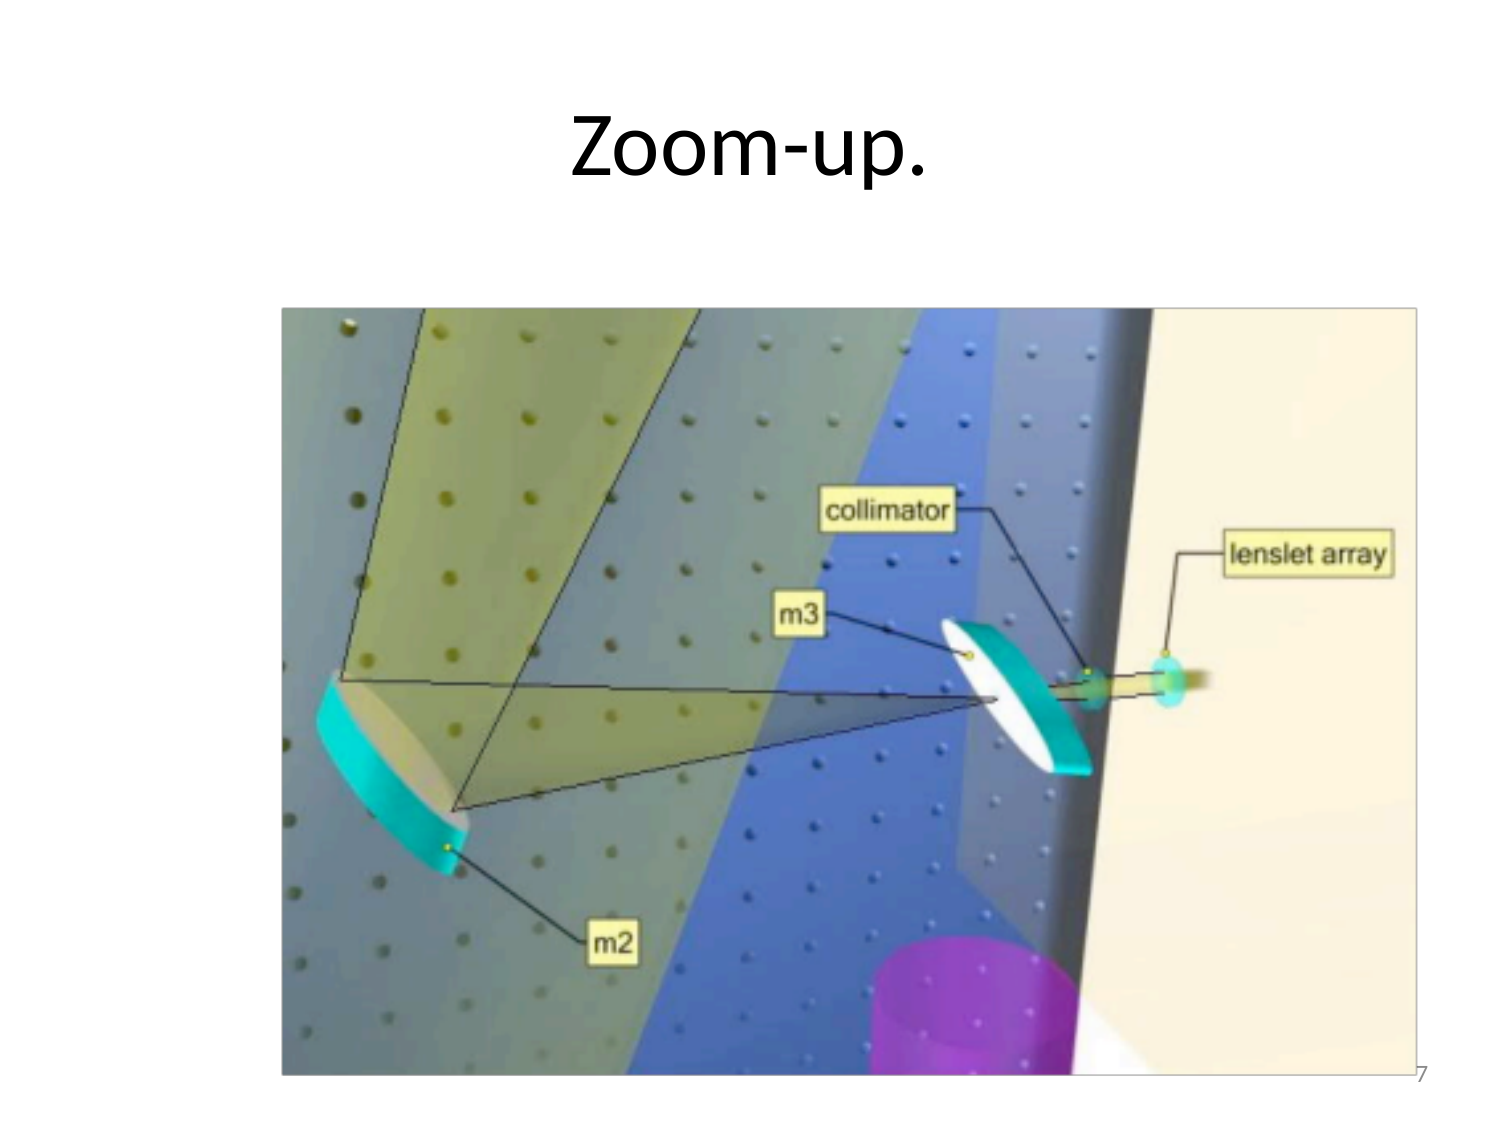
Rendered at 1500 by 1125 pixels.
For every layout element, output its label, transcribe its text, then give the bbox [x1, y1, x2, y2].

title Zoom-up. [75, 45, 1425, 233]
picture [184, 264, 1500, 1125]
